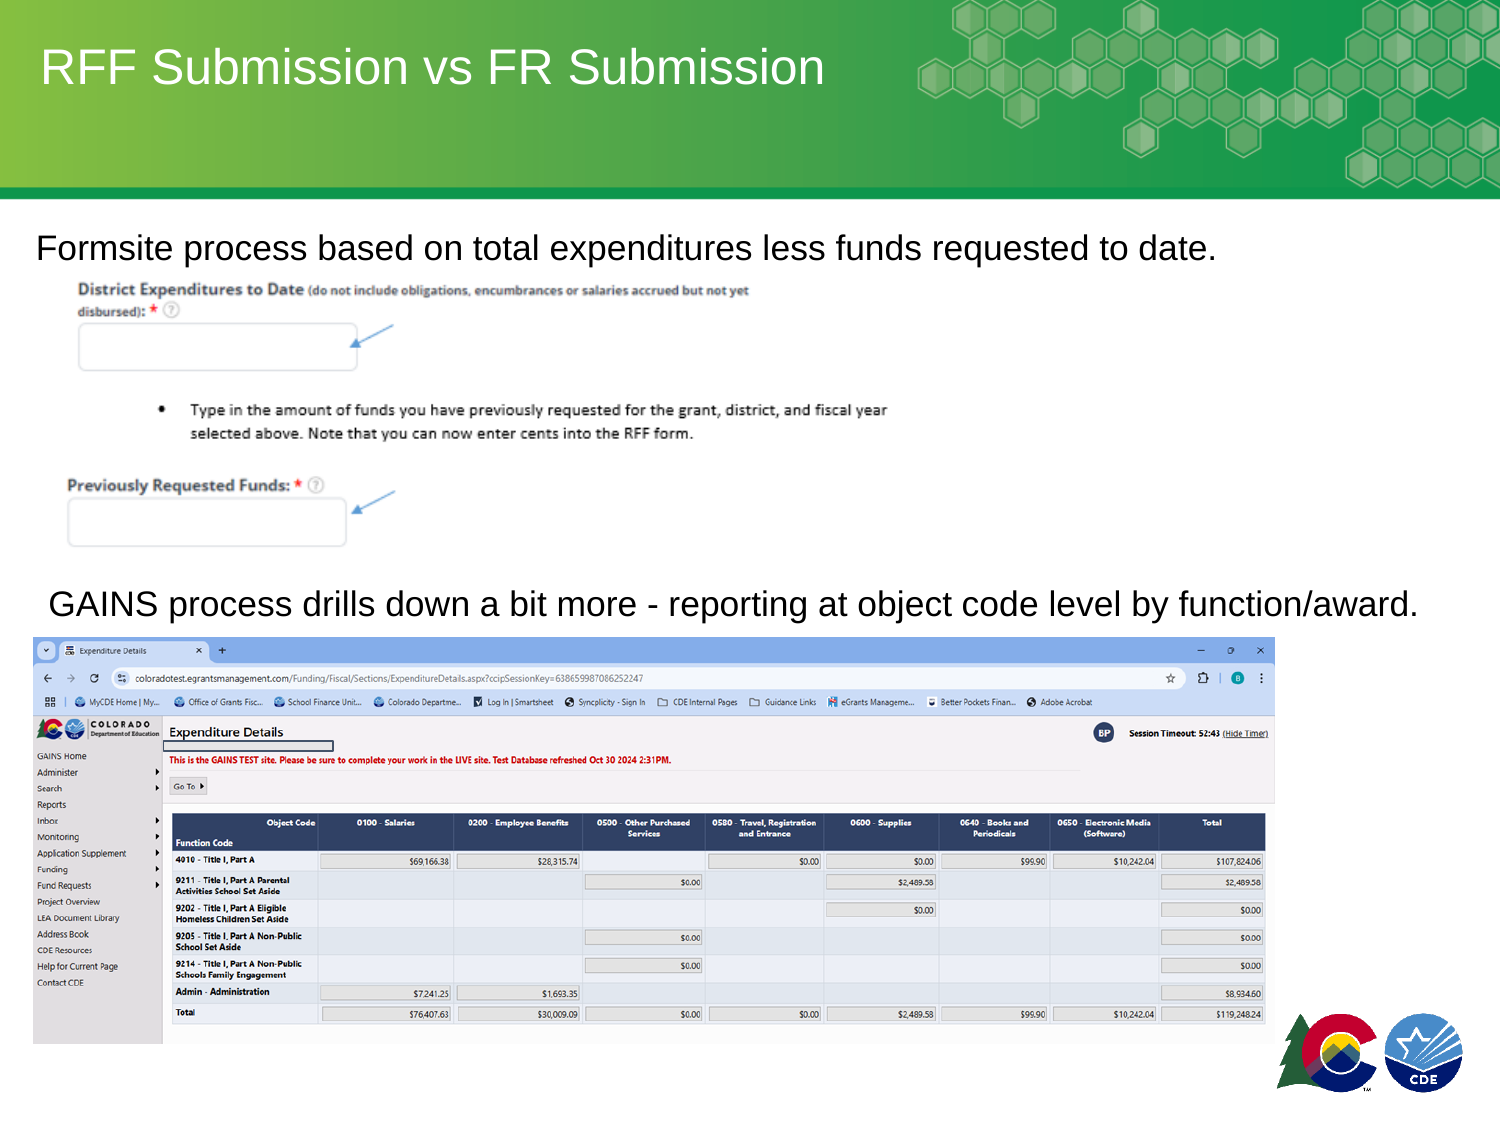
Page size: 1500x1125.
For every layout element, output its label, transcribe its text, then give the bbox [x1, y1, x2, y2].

picture [0, 0, 1500, 200]
title RFF Submission vs FR Submission [40, 41, 1346, 166]
text_box Formsite process based on total expenditures less funds requested to date. [20, 209, 1439, 360]
picture [32, 268, 939, 566]
text_box GAINS process drills down a bit more - reporting at object code level by function/award. [33, 565, 1451, 716]
picture [32, 636, 1463, 1093]
